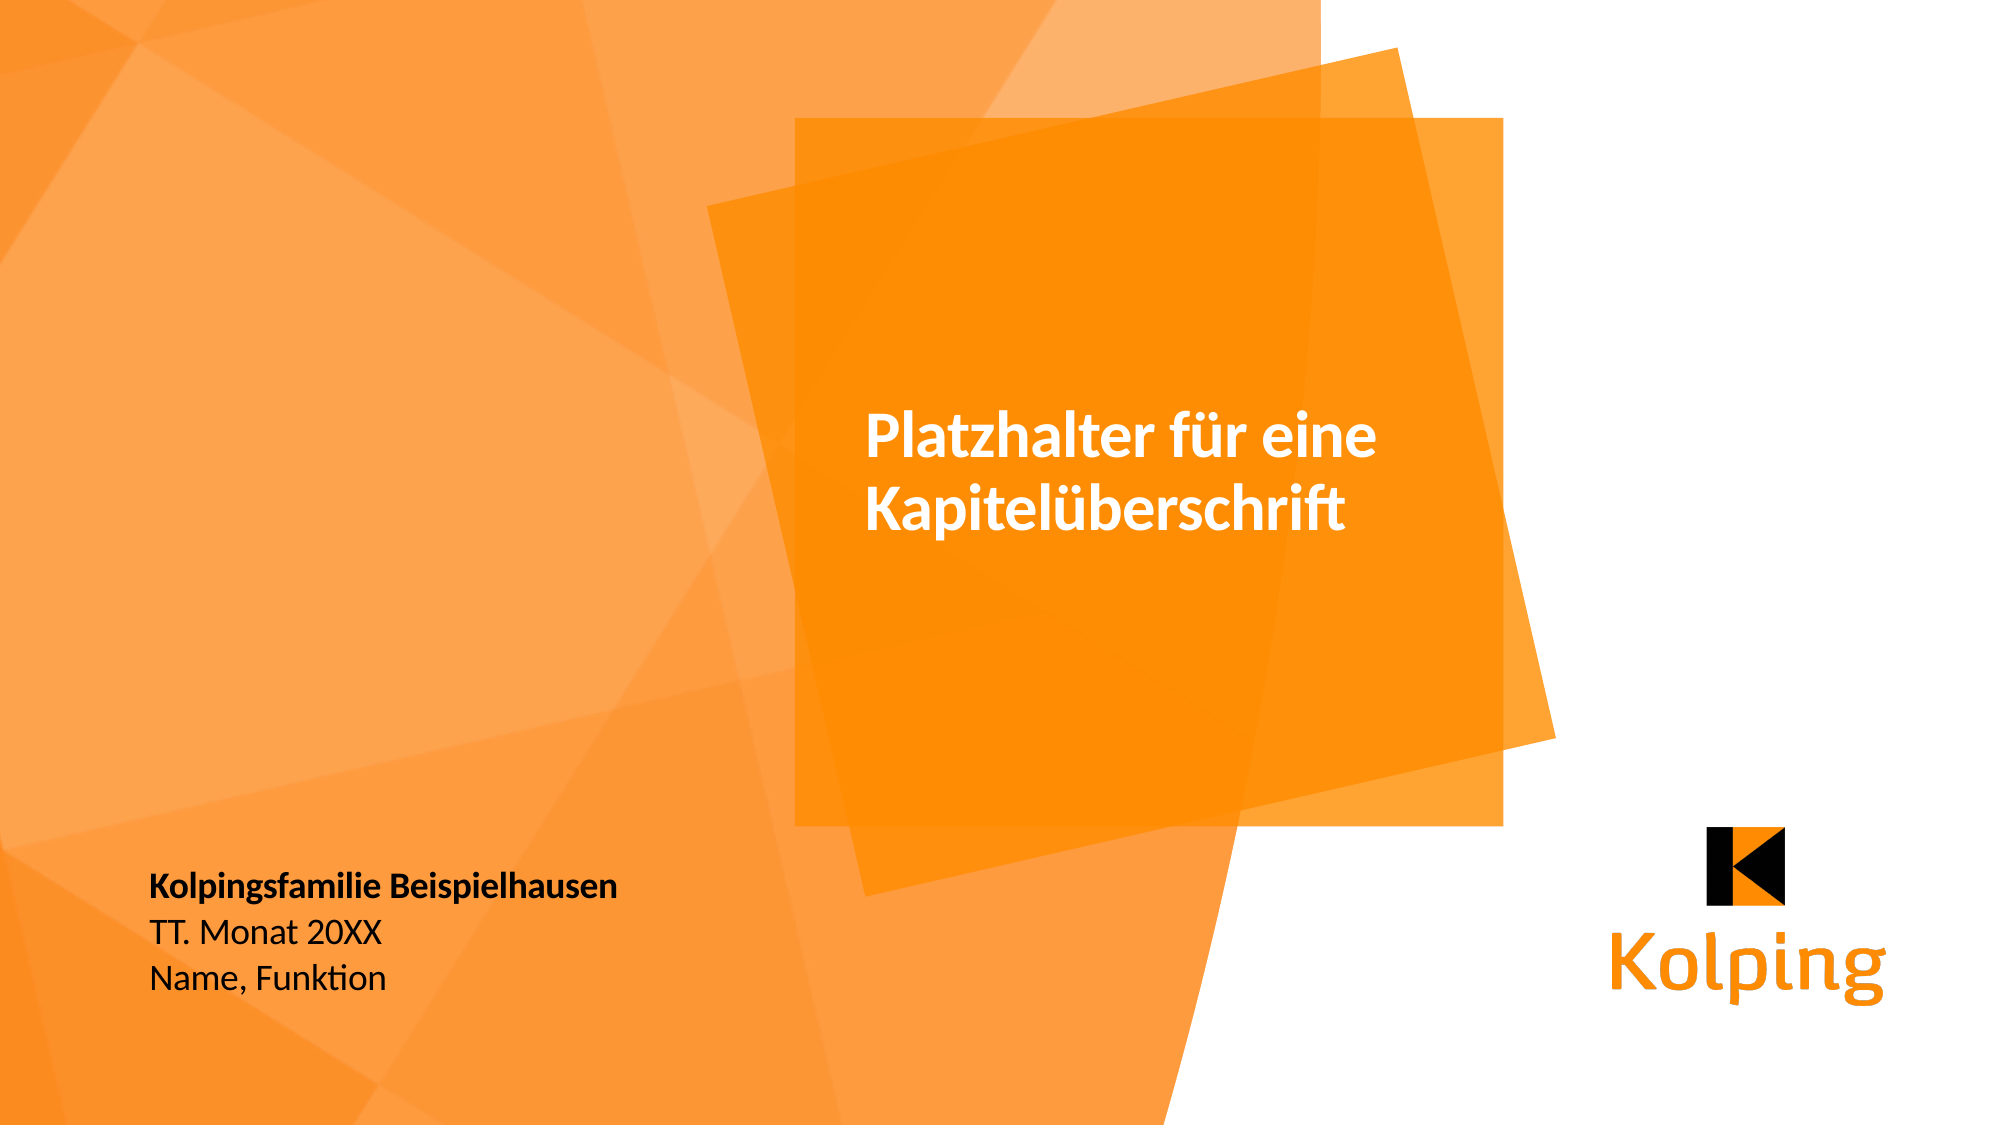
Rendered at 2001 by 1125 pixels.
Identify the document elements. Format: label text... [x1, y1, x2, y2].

list TT. Monat 20XX [149, 906, 1154, 953]
list Kolpingsfamilie Beispielhausen [149, 860, 1154, 906]
title Platzhalter für eine Kapitelüberschrift [865, 398, 1457, 546]
picture [0, 0, 1321, 1125]
picture [1612, 827, 1886, 1006]
list Name, Funktion [149, 953, 1154, 999]
